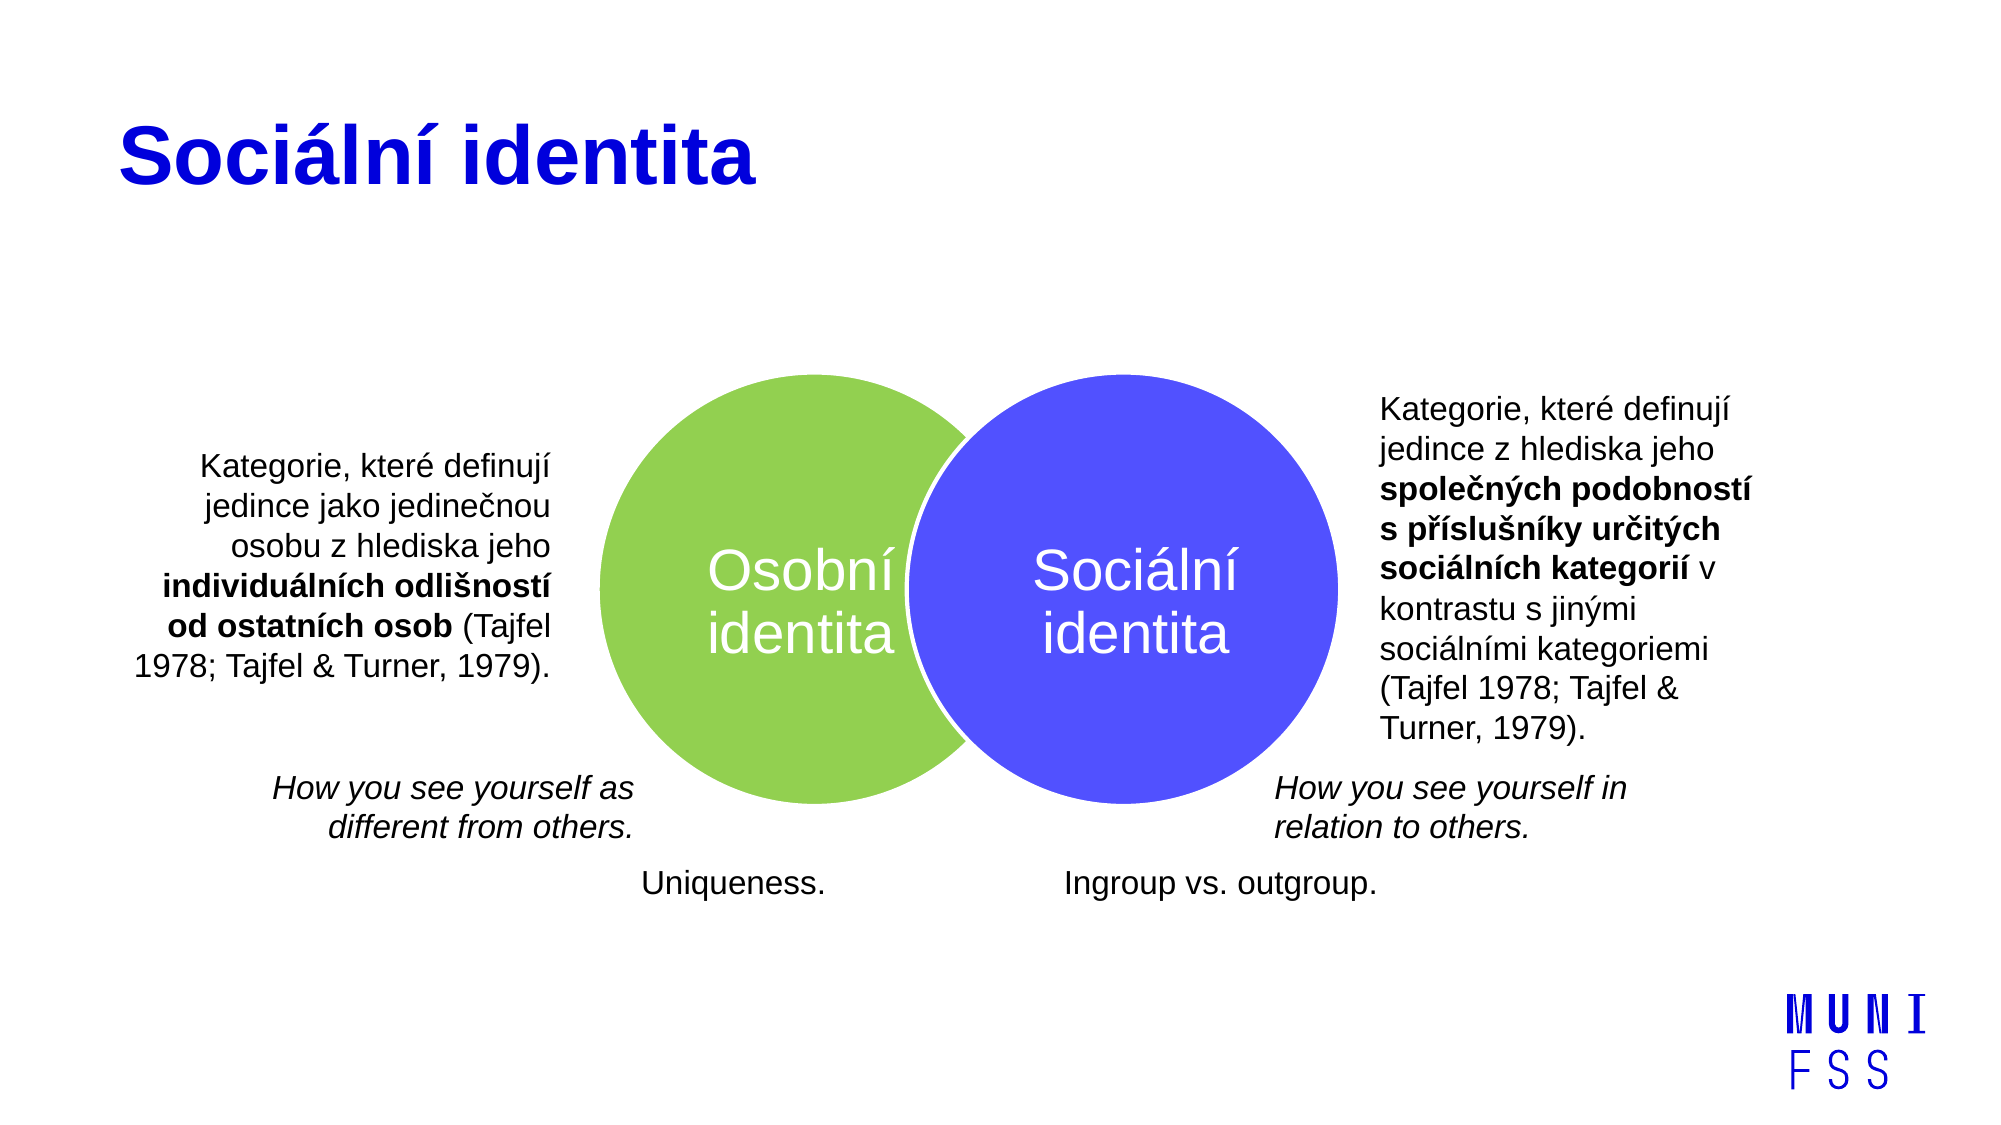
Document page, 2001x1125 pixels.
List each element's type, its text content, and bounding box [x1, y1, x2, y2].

text_box Uniqueness. [626, 854, 1084, 909]
text_box Ingroup vs. outgroup. [1084, 854, 1506, 909]
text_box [597, 372, 1341, 807]
text_box Kategorie, které definují jedince jako jedinečnou osobu z hlediska jeho individuálních odlišností od ostatních osob (Tajfel 1978; Tajfel & Turner, 1979). [109, 436, 567, 691]
title Sociální identita [118, 118, 1883, 193]
text_box Kategorie, které definují jedince z hlediska jeho společných podobností s příslušníky určitých sociálních kategorií v kontrastu s jinými sociálními kategoriemi (Tajfel 1978; Tajfel & Turner, 1979). [1364, 379, 1787, 754]
text_box How you see yourself as different from others. [192, 758, 650, 853]
text_box How you see yourself in relation to others. [1259, 758, 1717, 853]
